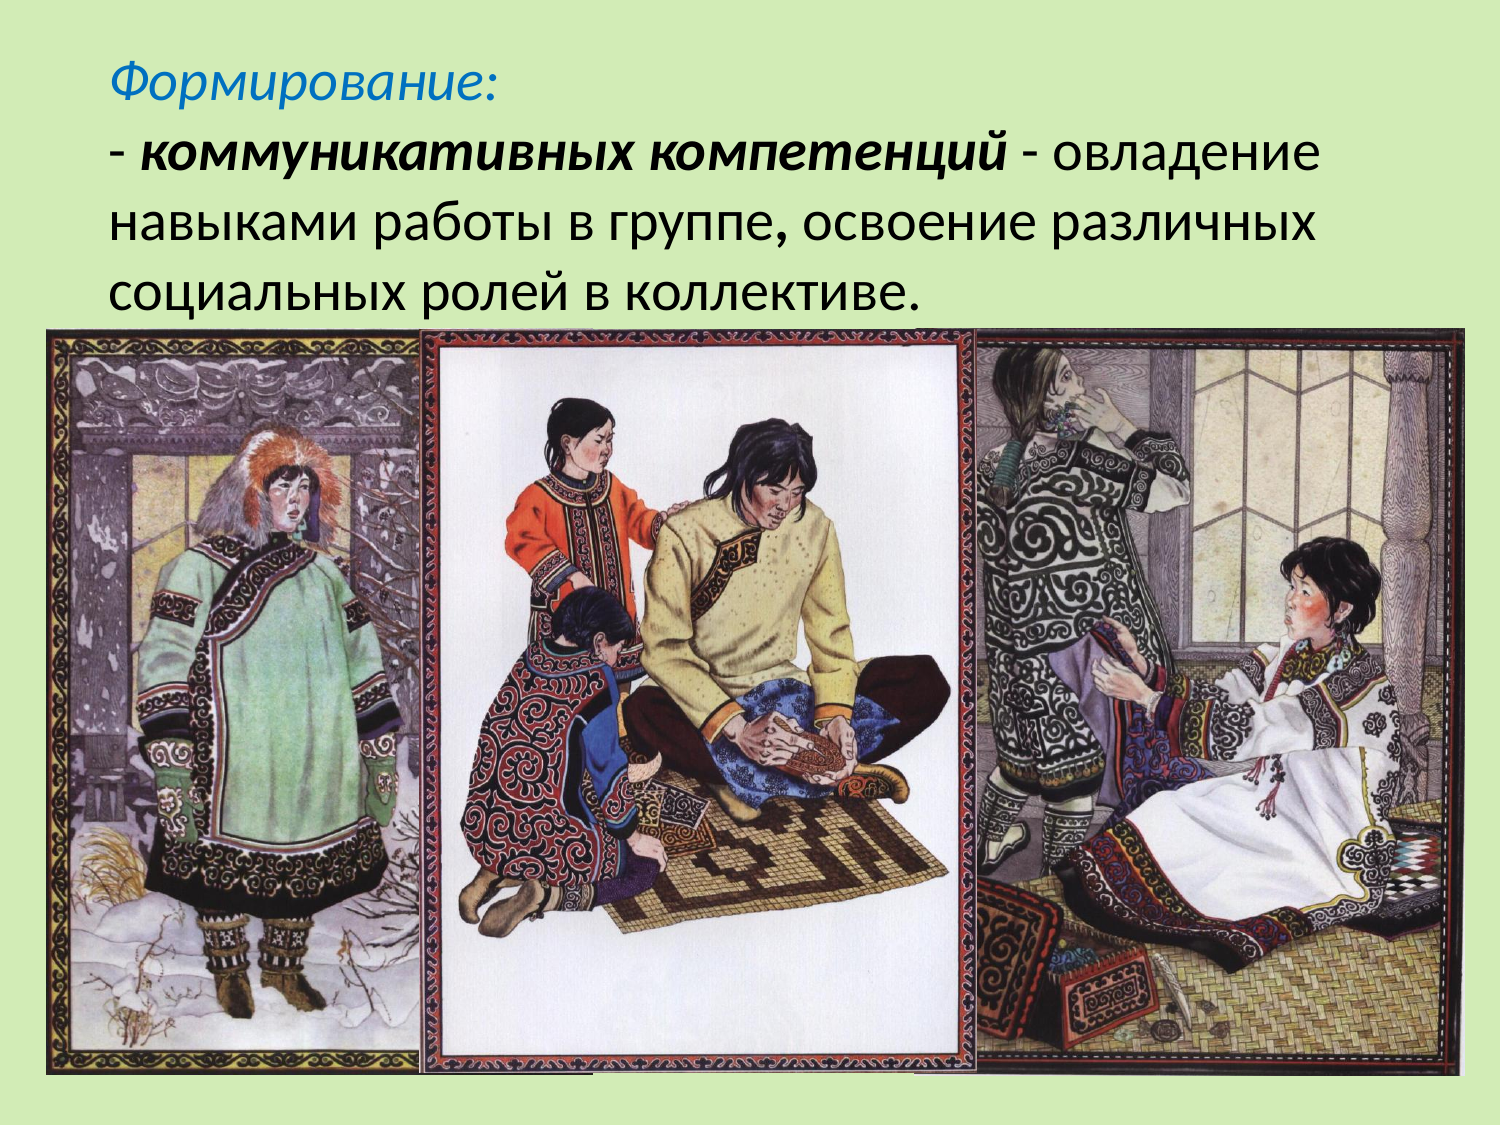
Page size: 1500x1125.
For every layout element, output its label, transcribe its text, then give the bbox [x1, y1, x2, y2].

picture [46, 328, 1465, 1077]
text_box Формирование: - коммуникативных компетенций - овладение навыками работы в группе, освоение различных социальных ролей в коллективе. [93, 35, 1371, 329]
